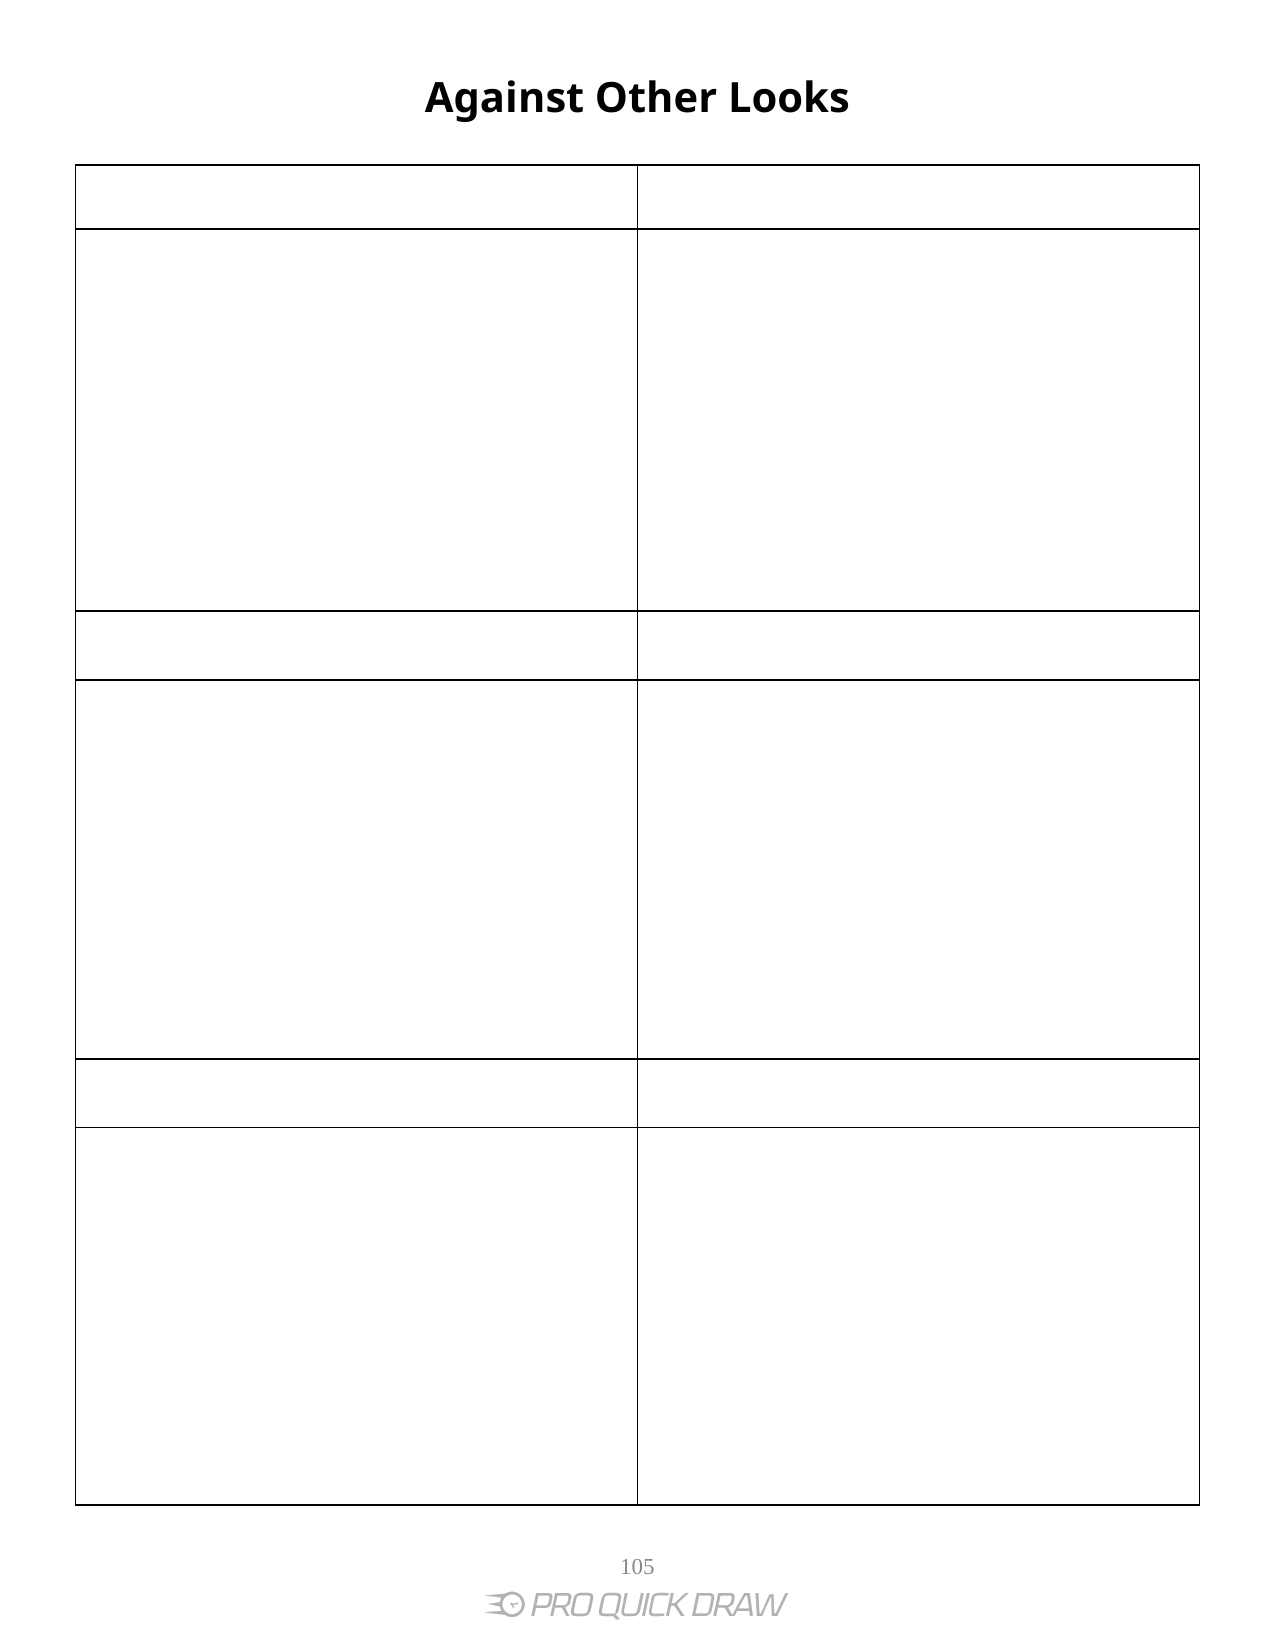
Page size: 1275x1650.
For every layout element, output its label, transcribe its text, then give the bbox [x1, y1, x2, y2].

table_cell [76, 681, 637, 1058]
text_box Against Other Looks [0, 62, 1275, 128]
table_cell [76, 230, 637, 610]
table_header [76, 166, 637, 228]
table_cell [76, 1128, 637, 1504]
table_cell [76, 1060, 637, 1127]
picture [482, 1585, 793, 1624]
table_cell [638, 1060, 1199, 1127]
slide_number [494, 1521, 781, 1585]
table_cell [638, 681, 1199, 1058]
table_cell [638, 230, 1199, 610]
table_header [638, 166, 1199, 228]
table_cell [638, 612, 1199, 679]
table_cell [76, 612, 637, 679]
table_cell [638, 1128, 1199, 1504]
